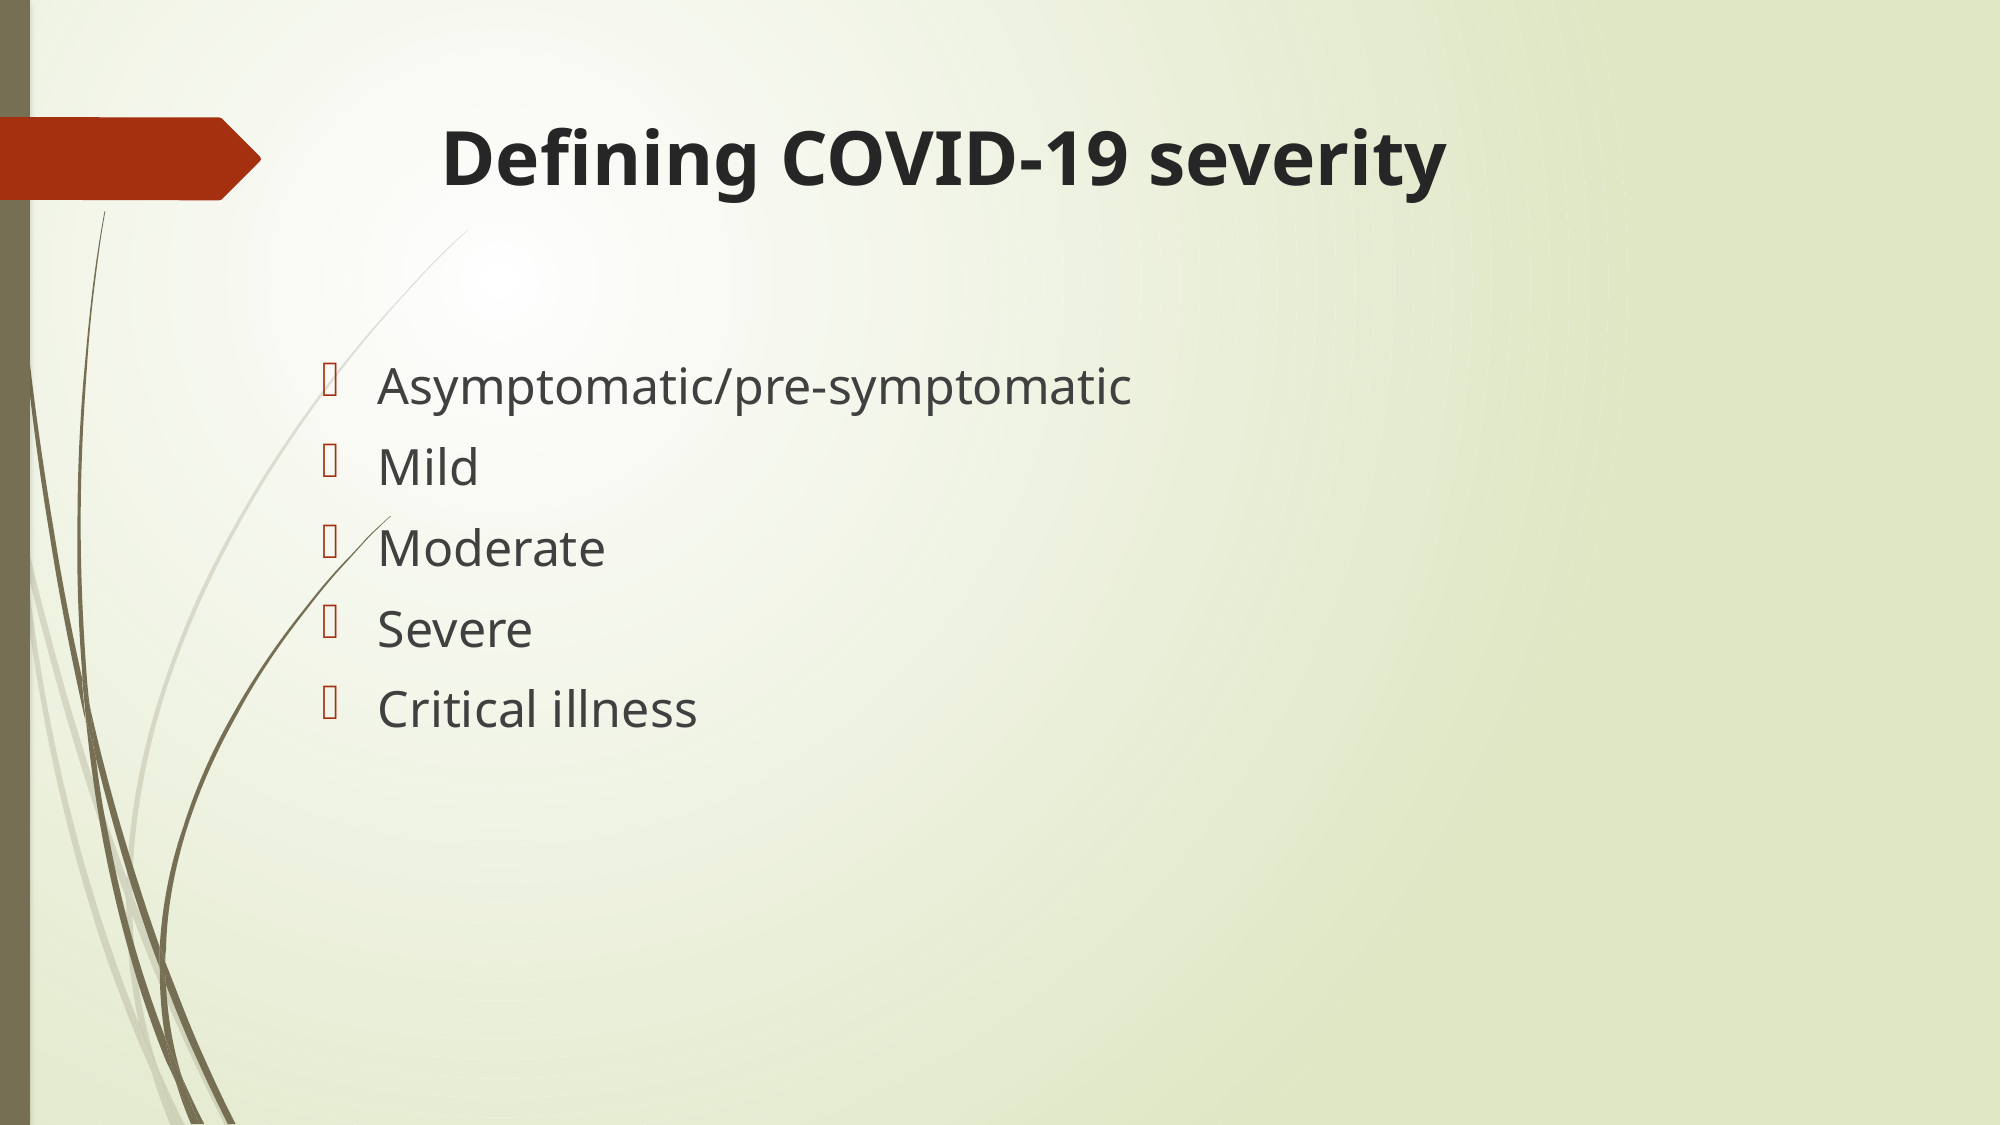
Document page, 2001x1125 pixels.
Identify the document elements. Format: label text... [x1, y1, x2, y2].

list Asymptomatic/pre-symptomatic Mild Moderate Severe Critical illness [306, 281, 1888, 970]
title Defining COVID-19 severity [425, 102, 1888, 281]
